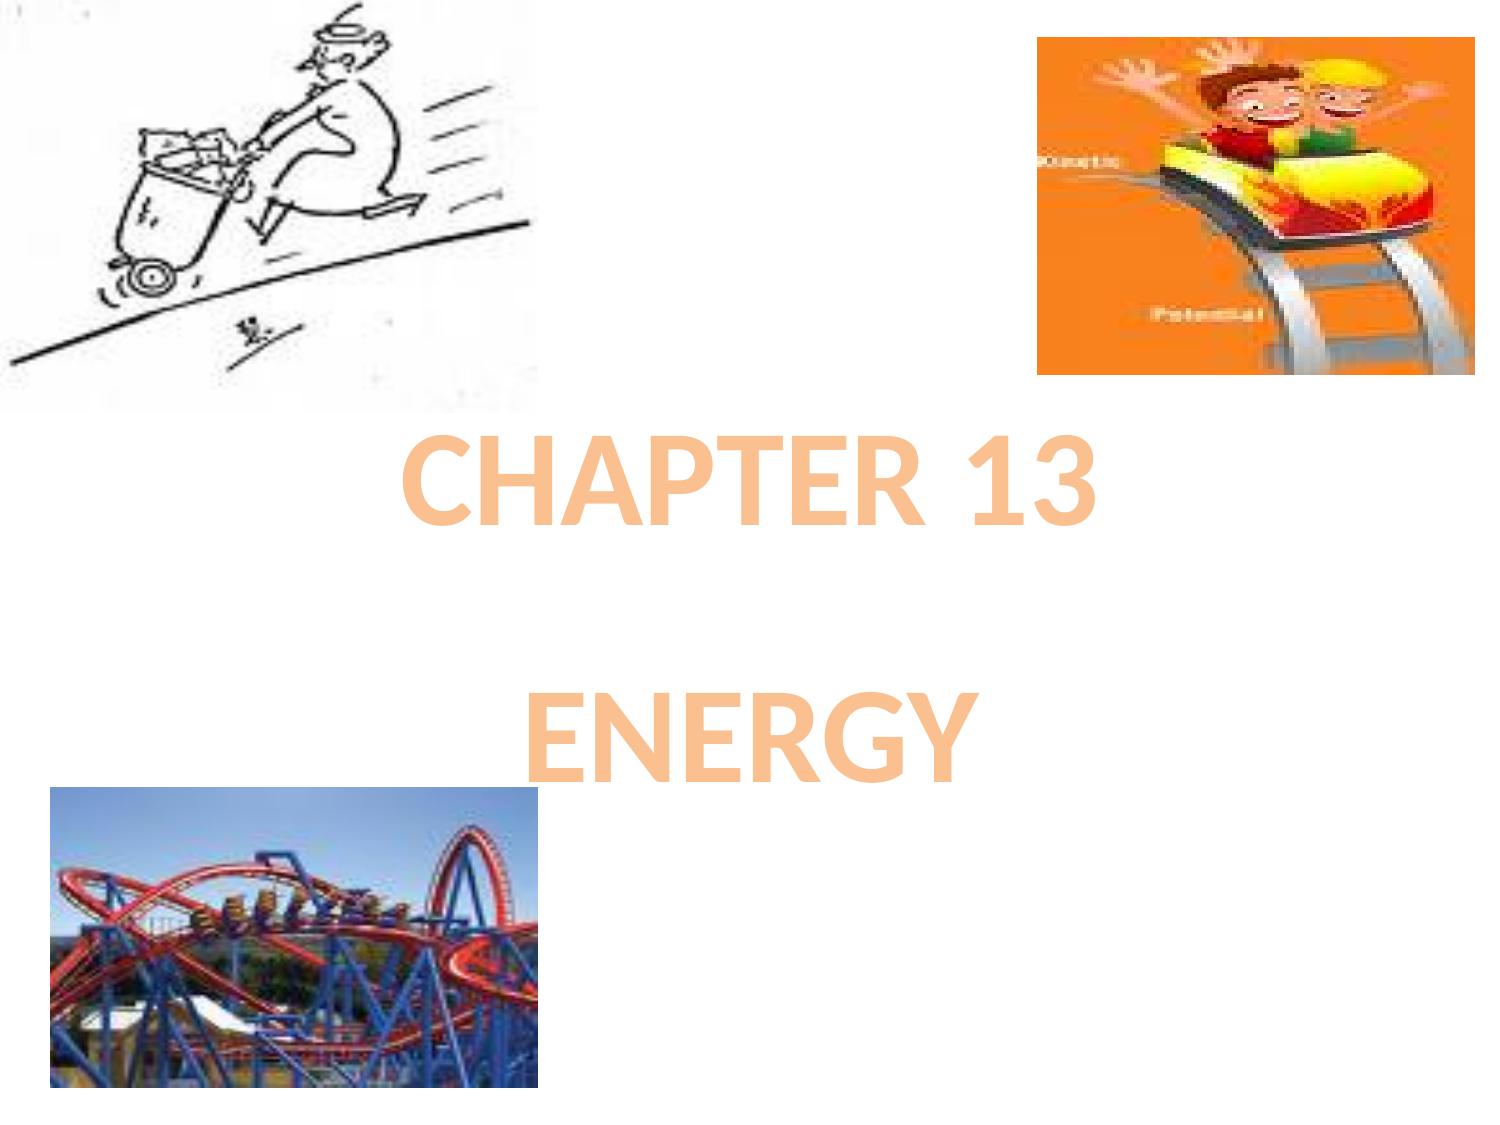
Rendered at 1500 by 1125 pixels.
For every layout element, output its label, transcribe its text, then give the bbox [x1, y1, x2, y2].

picture [49, 787, 538, 1088]
title CHAPTER 13 [112, 349, 1388, 591]
subtitle ENERGY [225, 637, 1275, 925]
picture [1037, 37, 1476, 376]
picture [0, 0, 538, 413]
